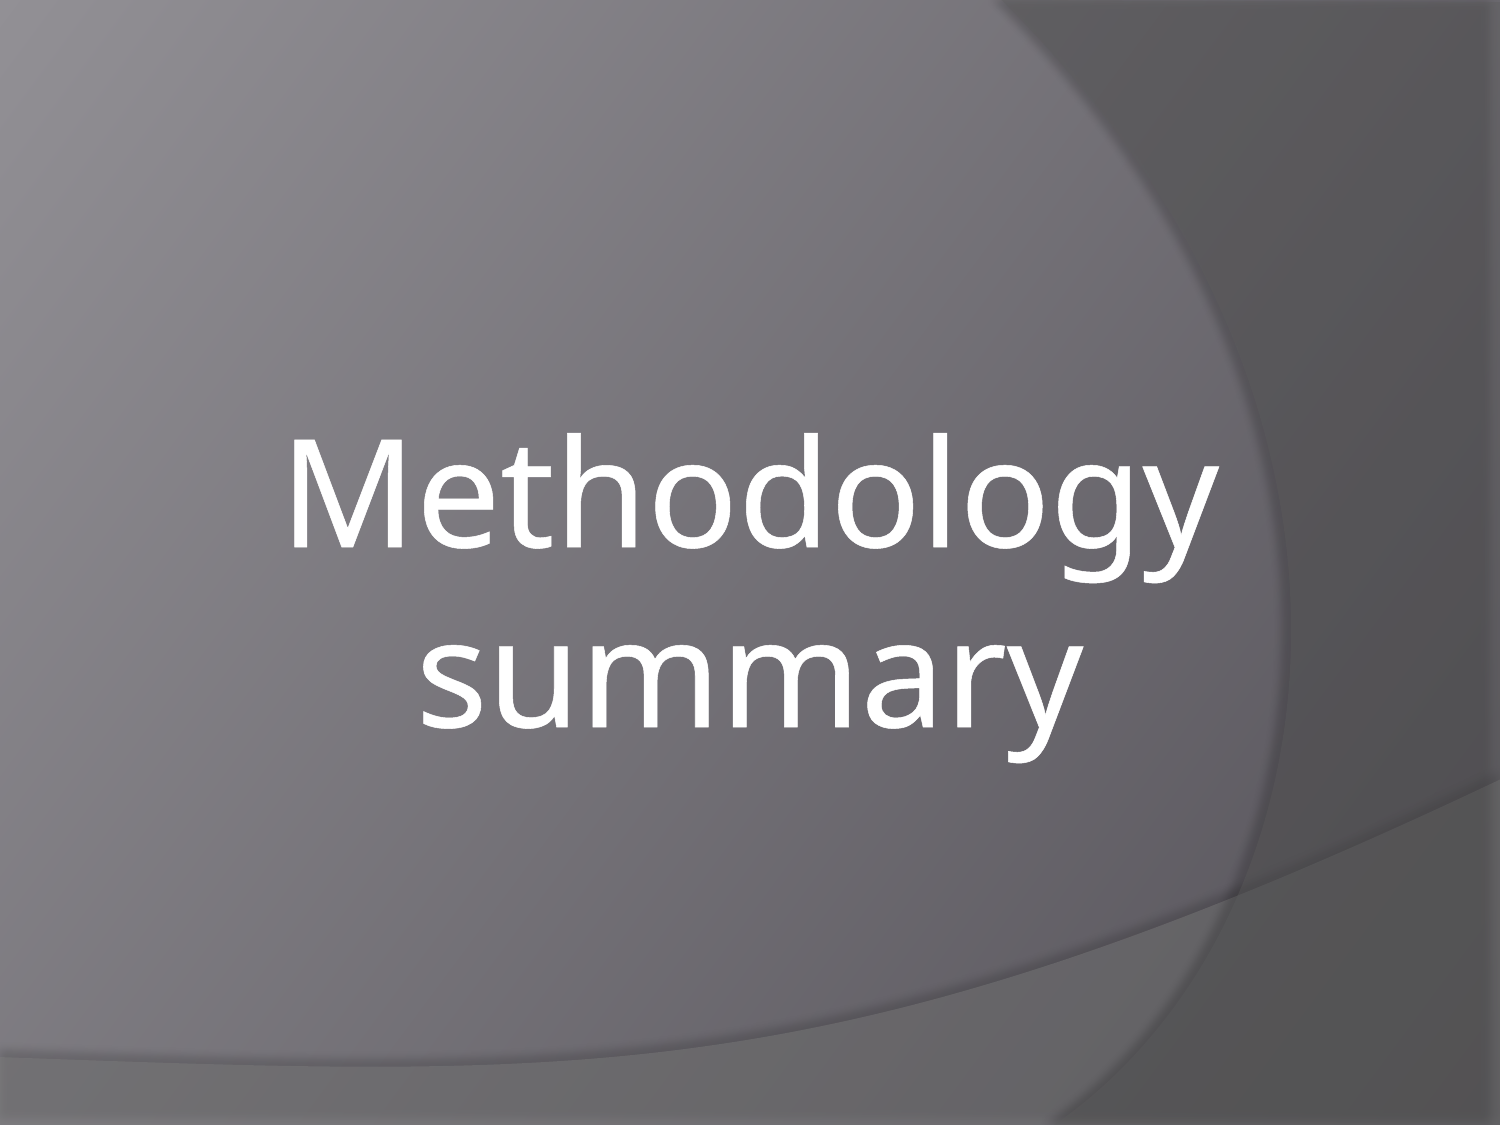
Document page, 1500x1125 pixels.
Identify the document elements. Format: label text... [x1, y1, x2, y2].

title Methodology summary [112, 397, 1388, 697]
